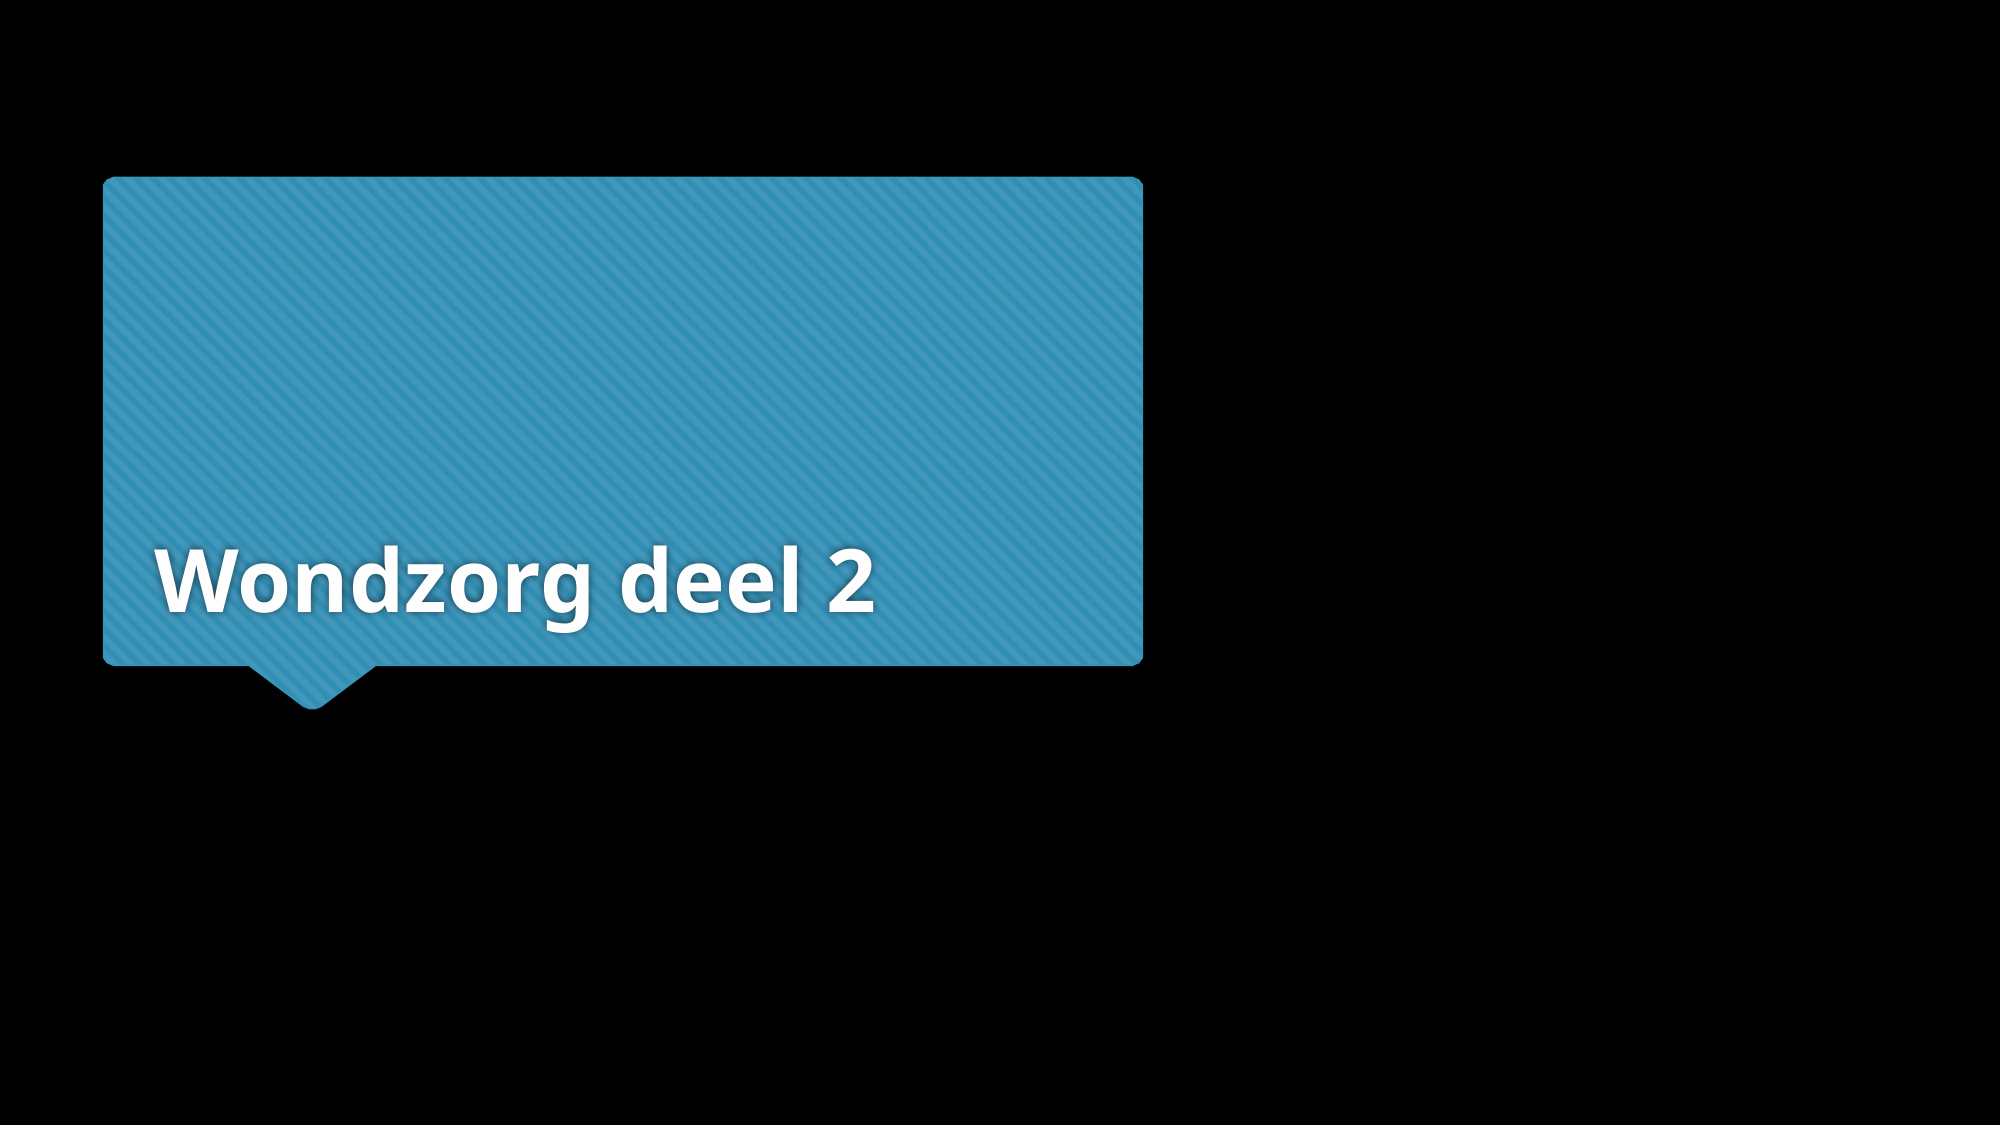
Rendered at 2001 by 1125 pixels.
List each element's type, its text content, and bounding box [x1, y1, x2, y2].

title Wondzorg deel 2 [139, 203, 1107, 638]
